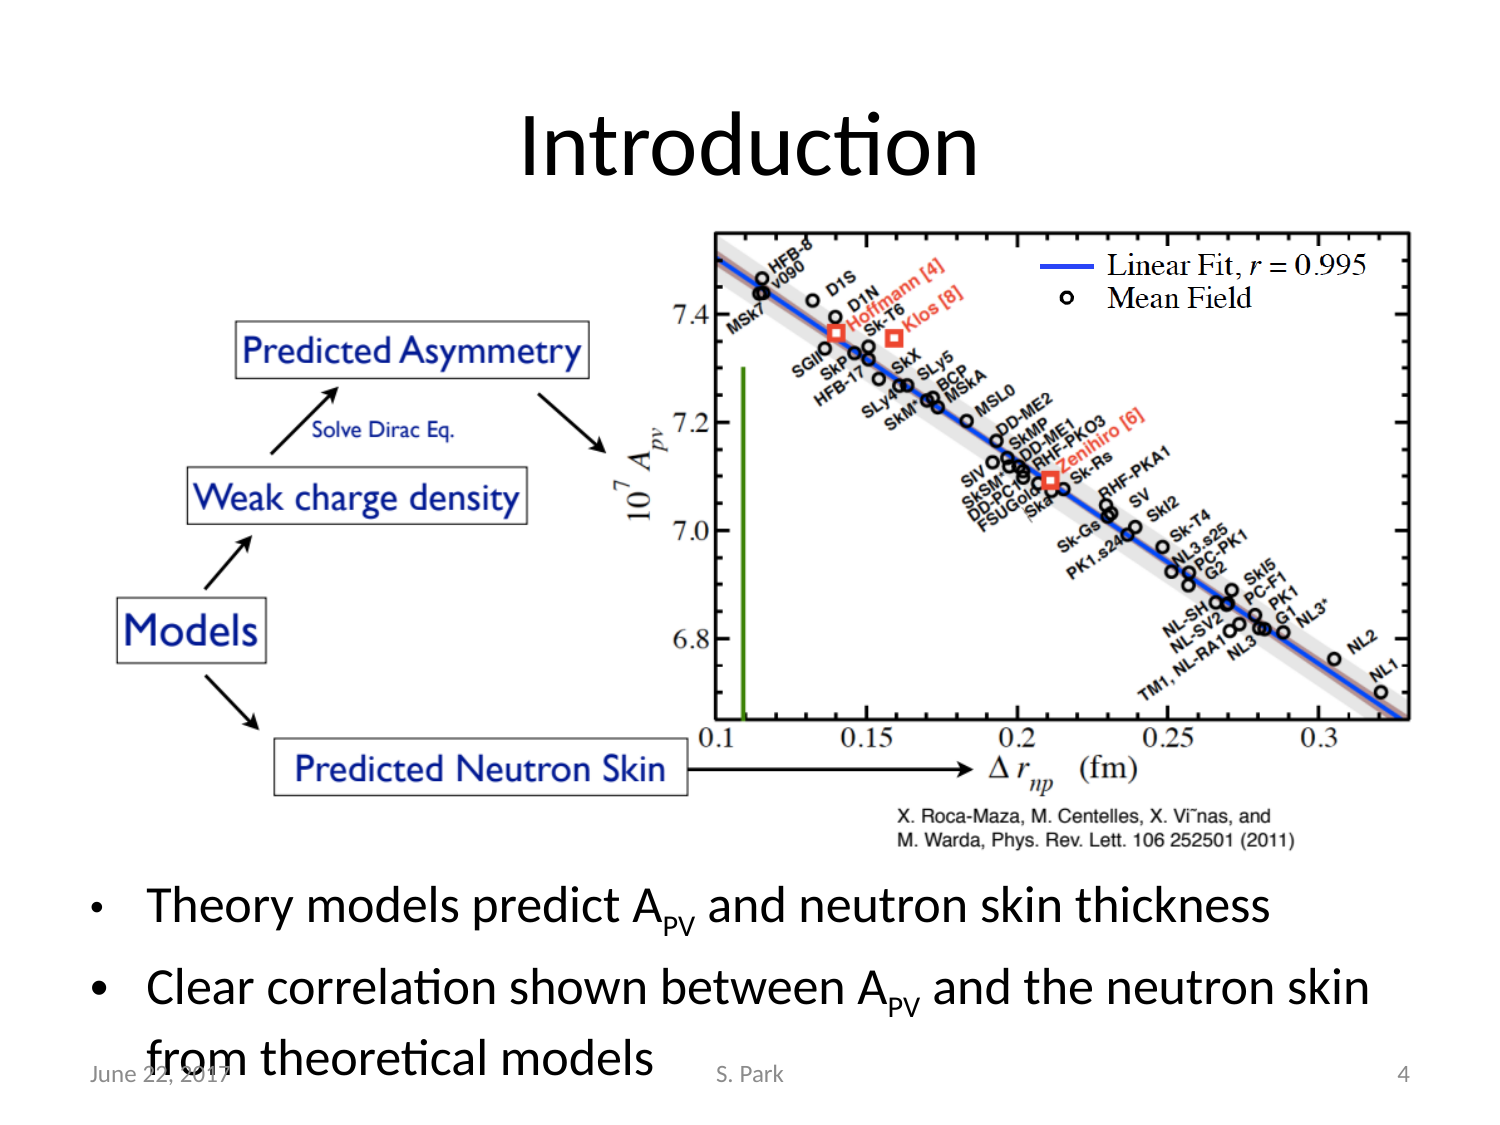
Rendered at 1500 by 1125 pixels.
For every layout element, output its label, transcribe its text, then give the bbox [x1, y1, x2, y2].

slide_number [75, 1042, 425, 1103]
footer S. Park [512, 1042, 988, 1103]
picture [103, 220, 1426, 861]
list Theory models predict APV and neutron skin thickness Clear correlation shown between APV and the neutron skin from theoretical models [75, 863, 1425, 1100]
slide_number 4 [1074, 1042, 1425, 1103]
title Introduction [75, 45, 1425, 233]
